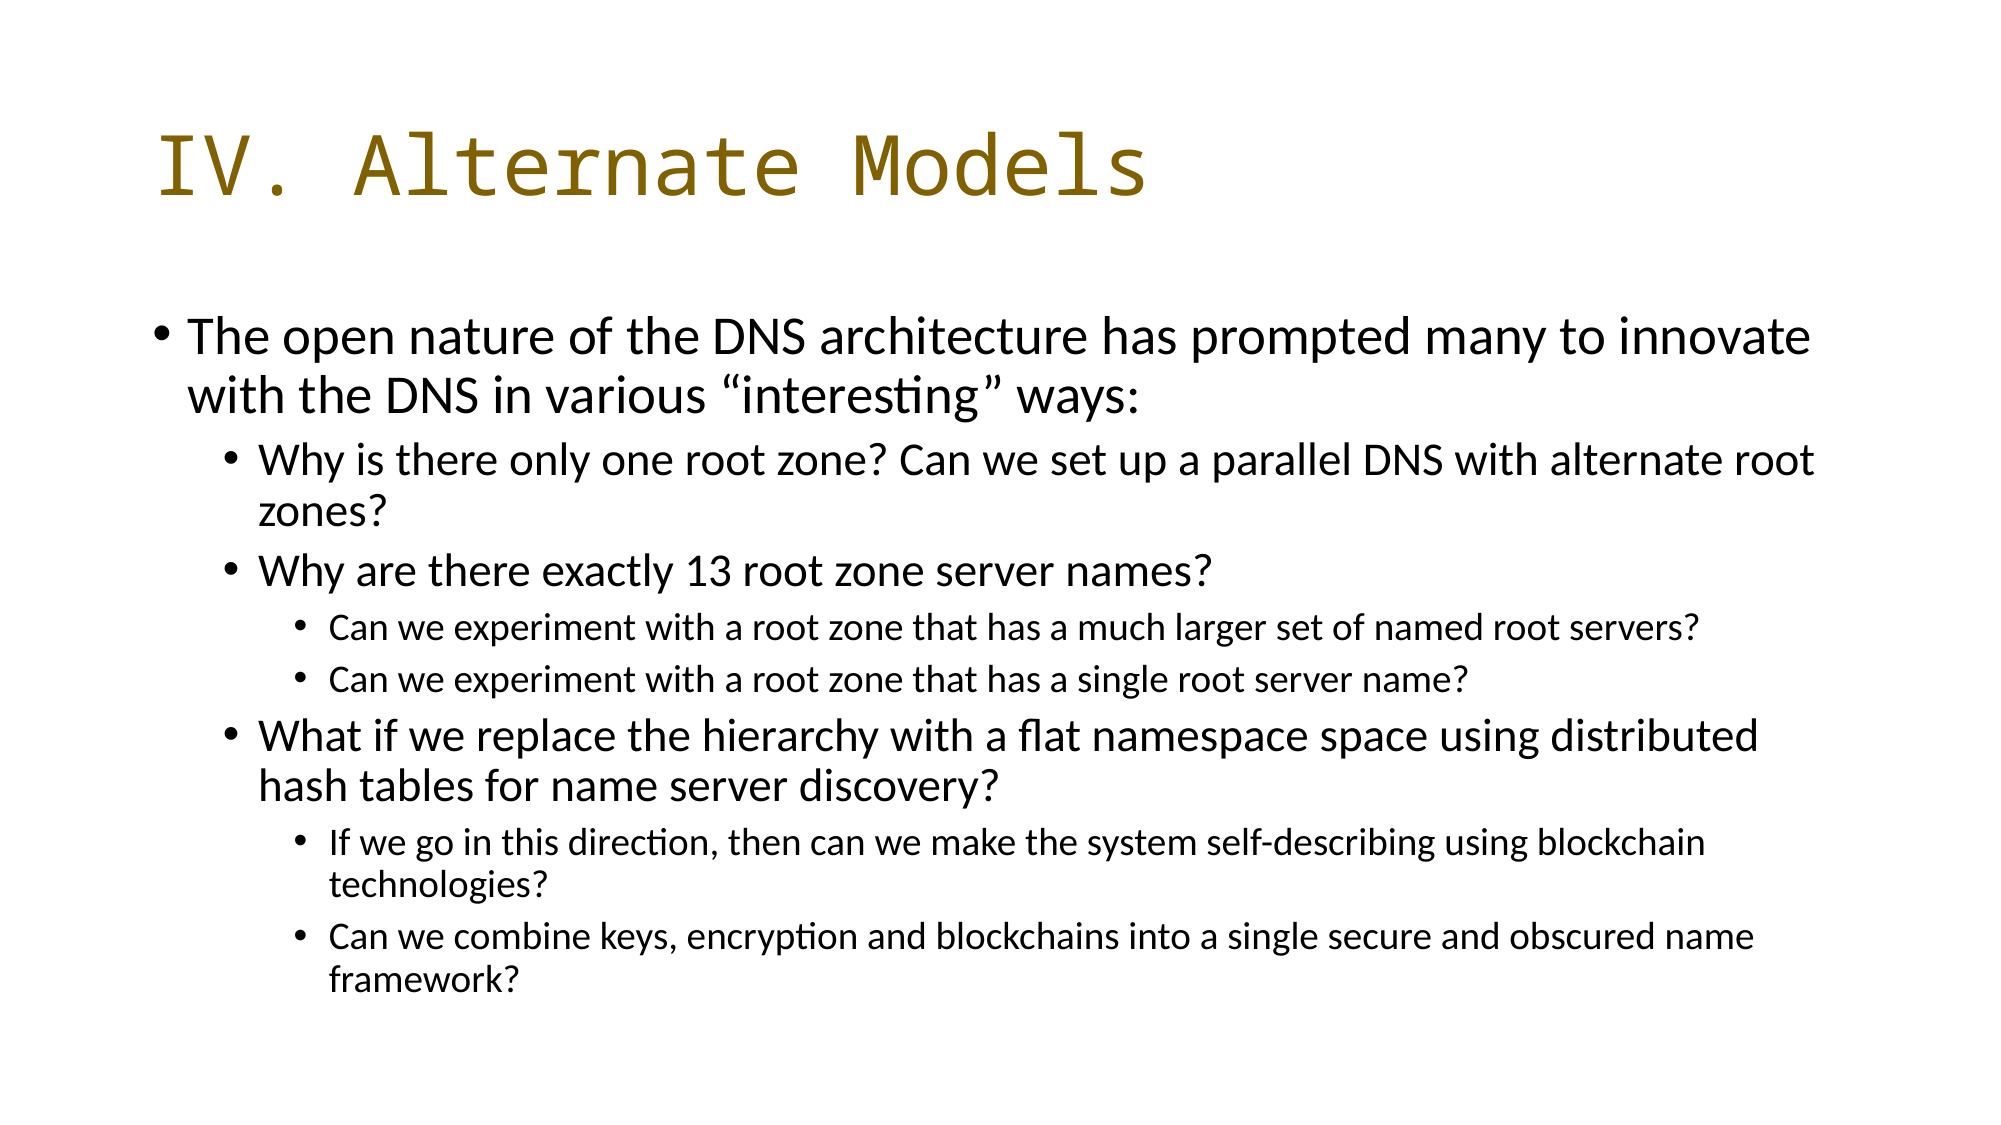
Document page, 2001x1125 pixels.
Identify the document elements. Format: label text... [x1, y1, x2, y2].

title IV. Alternate Models [137, 59, 1863, 278]
list The open nature of the DNS architecture has prompted many to innovate with the DNS in various “interesting” ways: Why is there only one root zone? Can we set up a parallel DNS with alternate root zones? Why are there exactly 13 root zone server names? Can we experiment with a root zone that has a much larger set of named root servers? Can we experiment with a root zone that has a single root server name? What if we replace the hierarchy with a flat namespace space using distributed hash tables for name server discovery? If we go in this direction, then can we make the system self-describing using blockchain technologies? Can we combine keys, encryption and blockchains into a single secure and obscured name framework? [137, 299, 1863, 1014]
